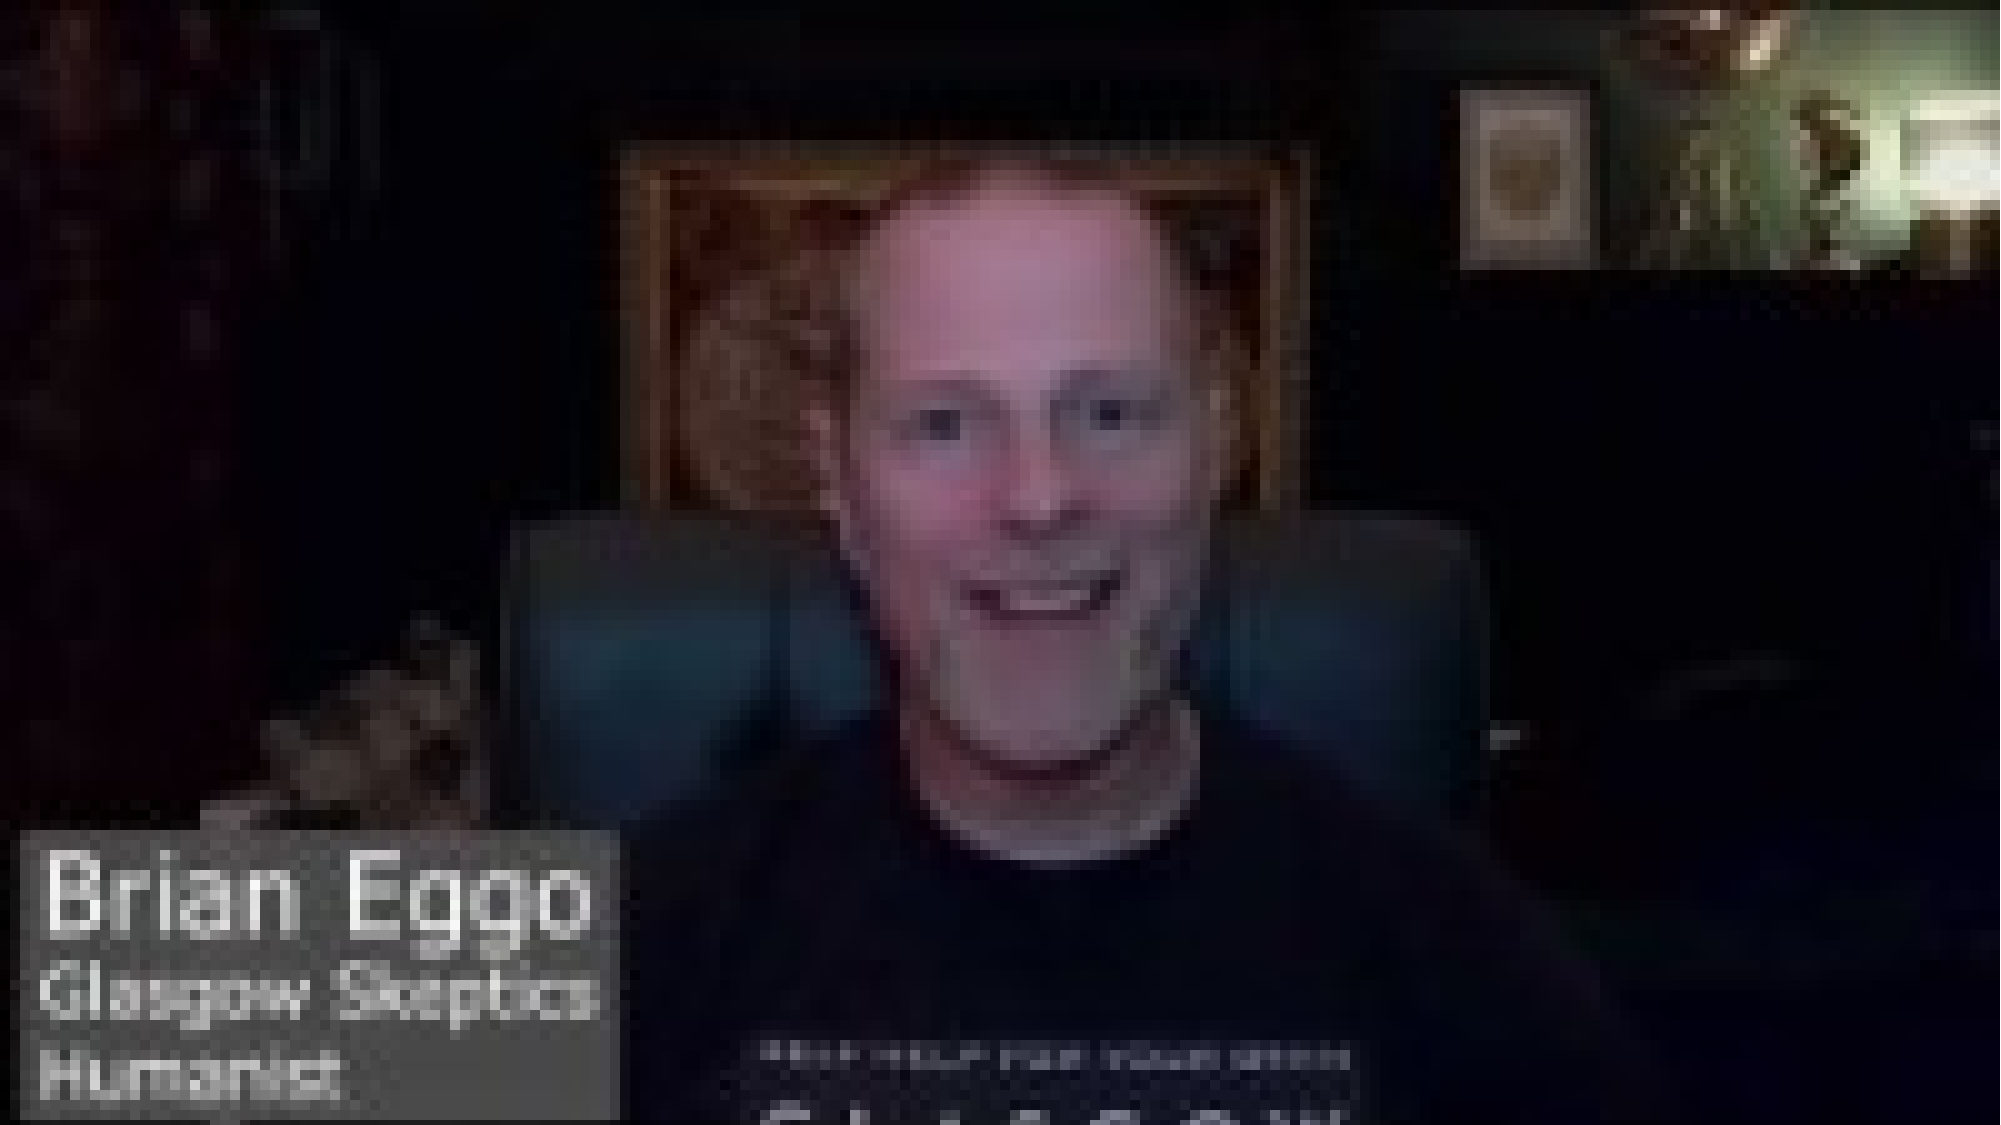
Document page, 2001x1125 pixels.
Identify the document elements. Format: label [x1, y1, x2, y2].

text_box [0, 0, 2000, 1125]
